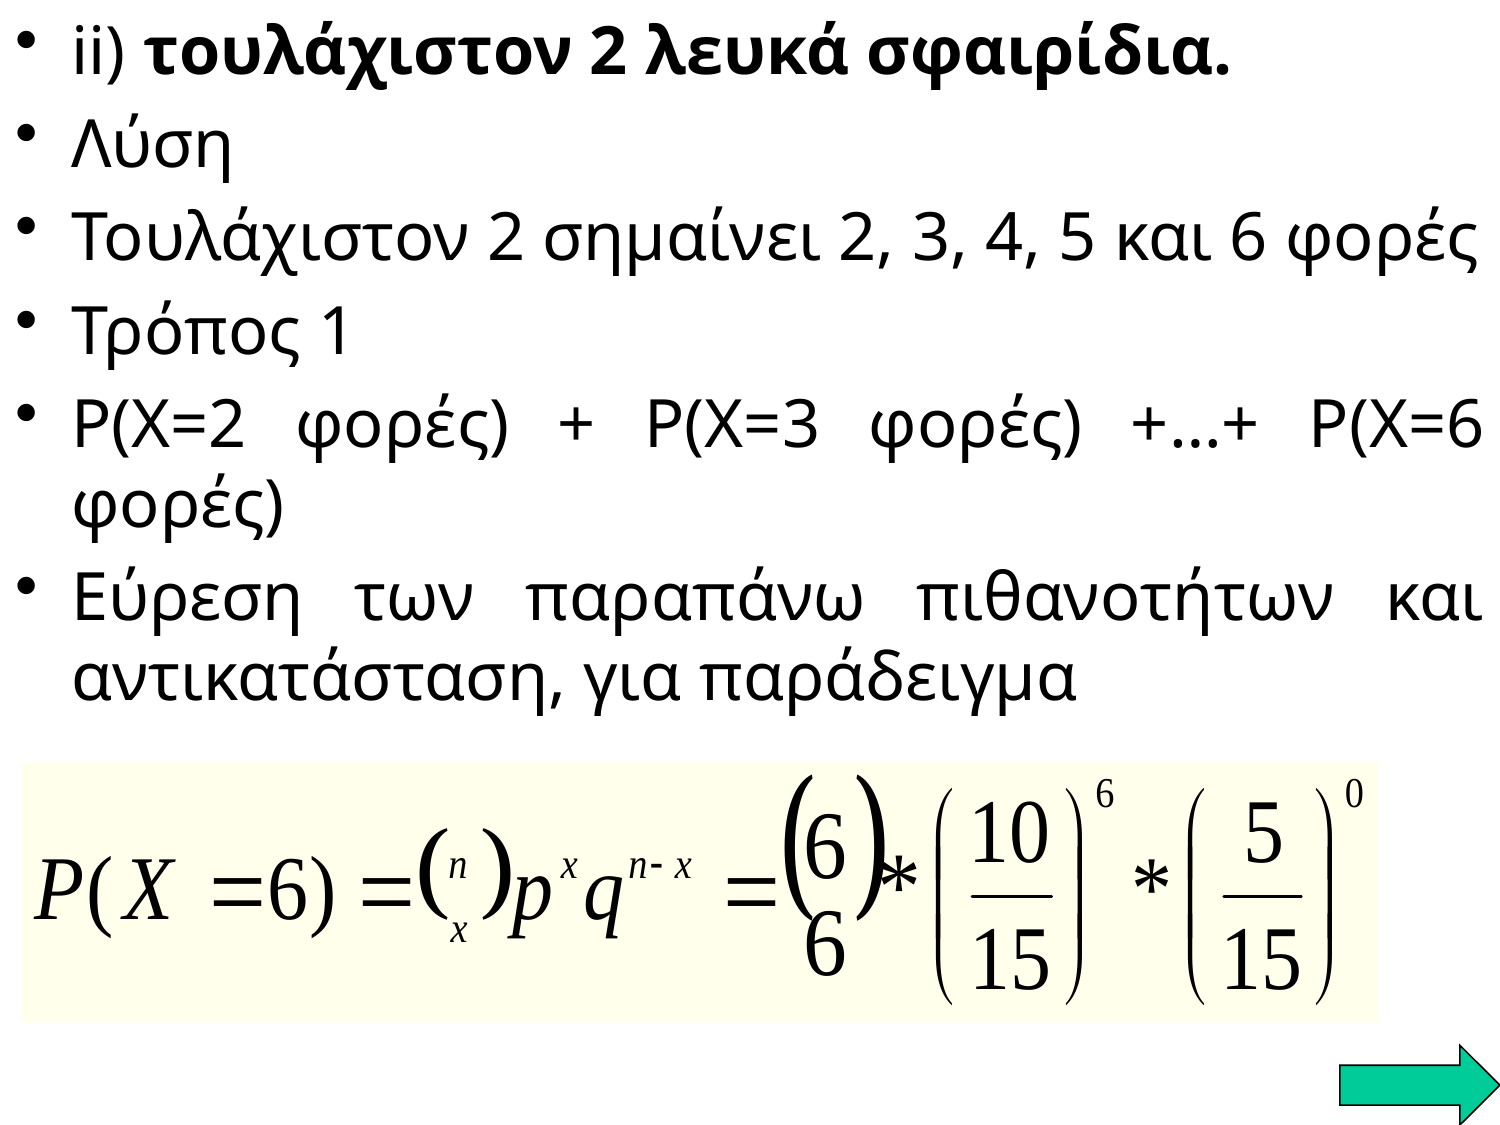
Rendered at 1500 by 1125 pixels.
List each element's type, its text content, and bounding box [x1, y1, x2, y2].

text_box [1339, 1045, 1500, 1125]
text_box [21, 761, 1378, 1023]
list ii) τουλάχιστον 2 λευκά σφαιρίδια. Λύση Τουλάχιστον 2 σημαίνει 2, 3, 4, 5 και 6 φορές Τρόπος 1 P(X=2 φορές) + P(X=3 φορές) +…+ P(X=6 φορές) Εύρεση των παραπάνω πιθανοτήτων και αντικατάσταση, για παράδειγμα [0, 0, 1500, 1125]
